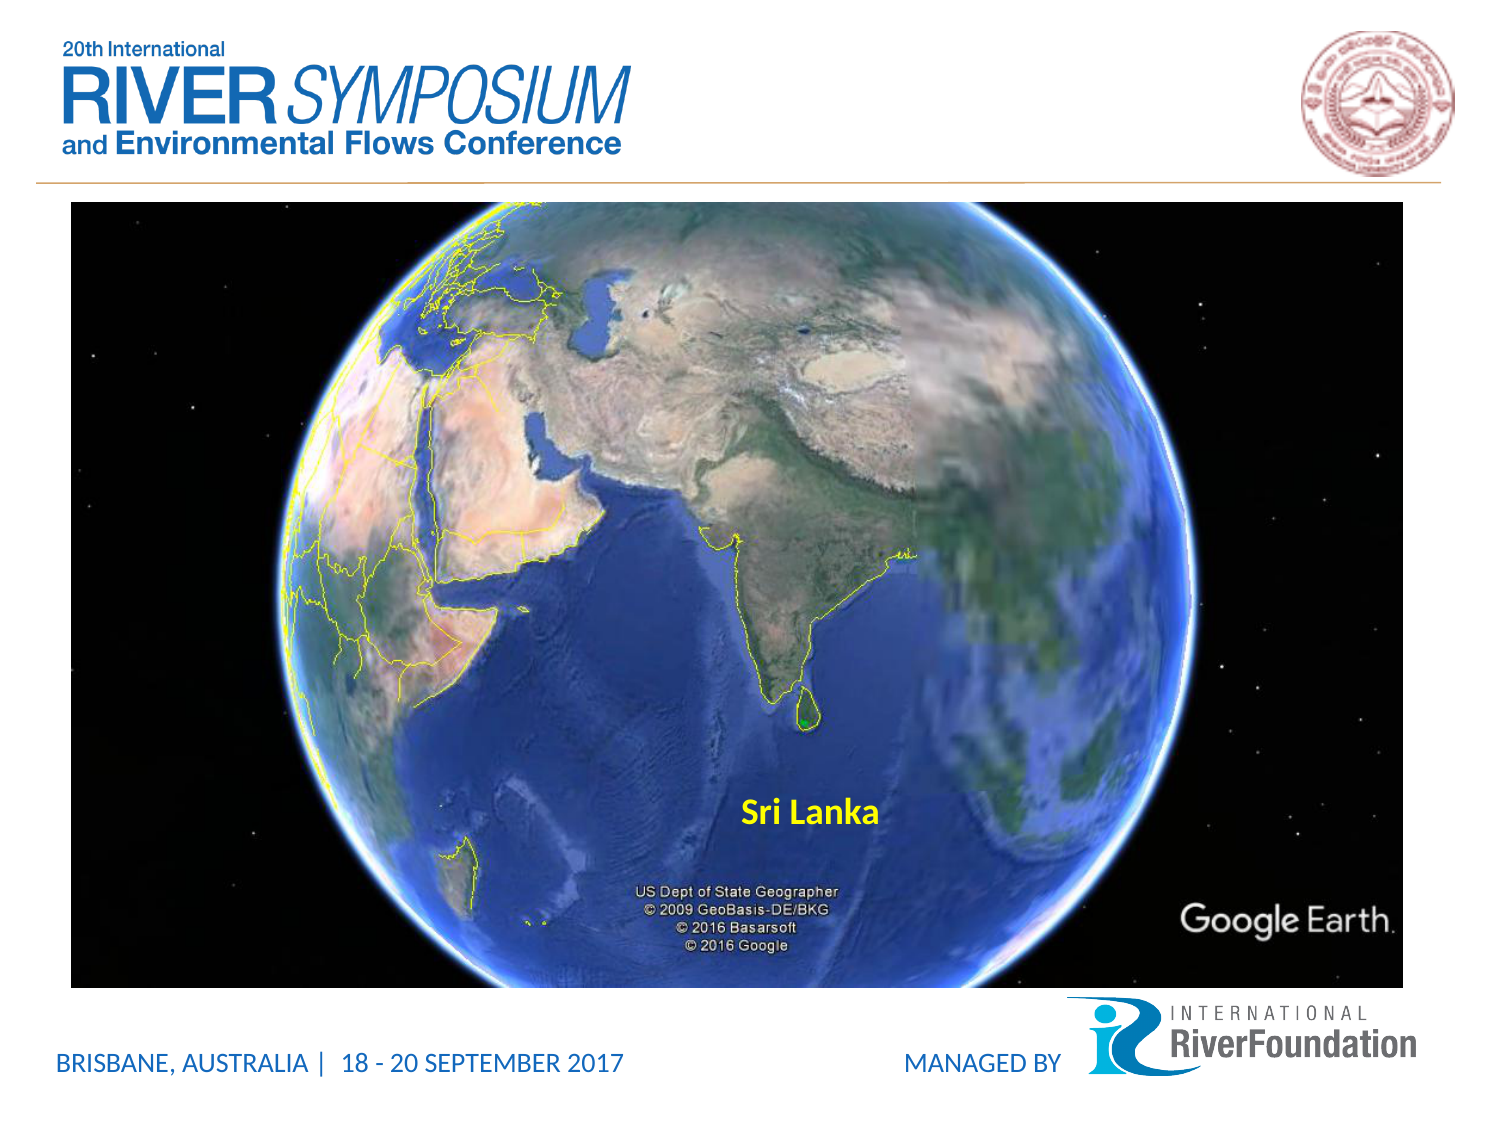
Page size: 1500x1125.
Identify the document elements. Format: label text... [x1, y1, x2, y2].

picture [30, 27, 661, 179]
picture [71, 201, 1403, 988]
picture [1301, 31, 1455, 177]
picture [1127, 997, 1416, 1076]
picture [1109, 1031, 1118, 1062]
text_box MANAGED BY [889, 1036, 1100, 1086]
text_box BRISBANE, AUSTRALIA | 18 - 20 SEPTEMBER 2017 [40, 1036, 713, 1086]
picture [1067, 997, 1139, 1076]
